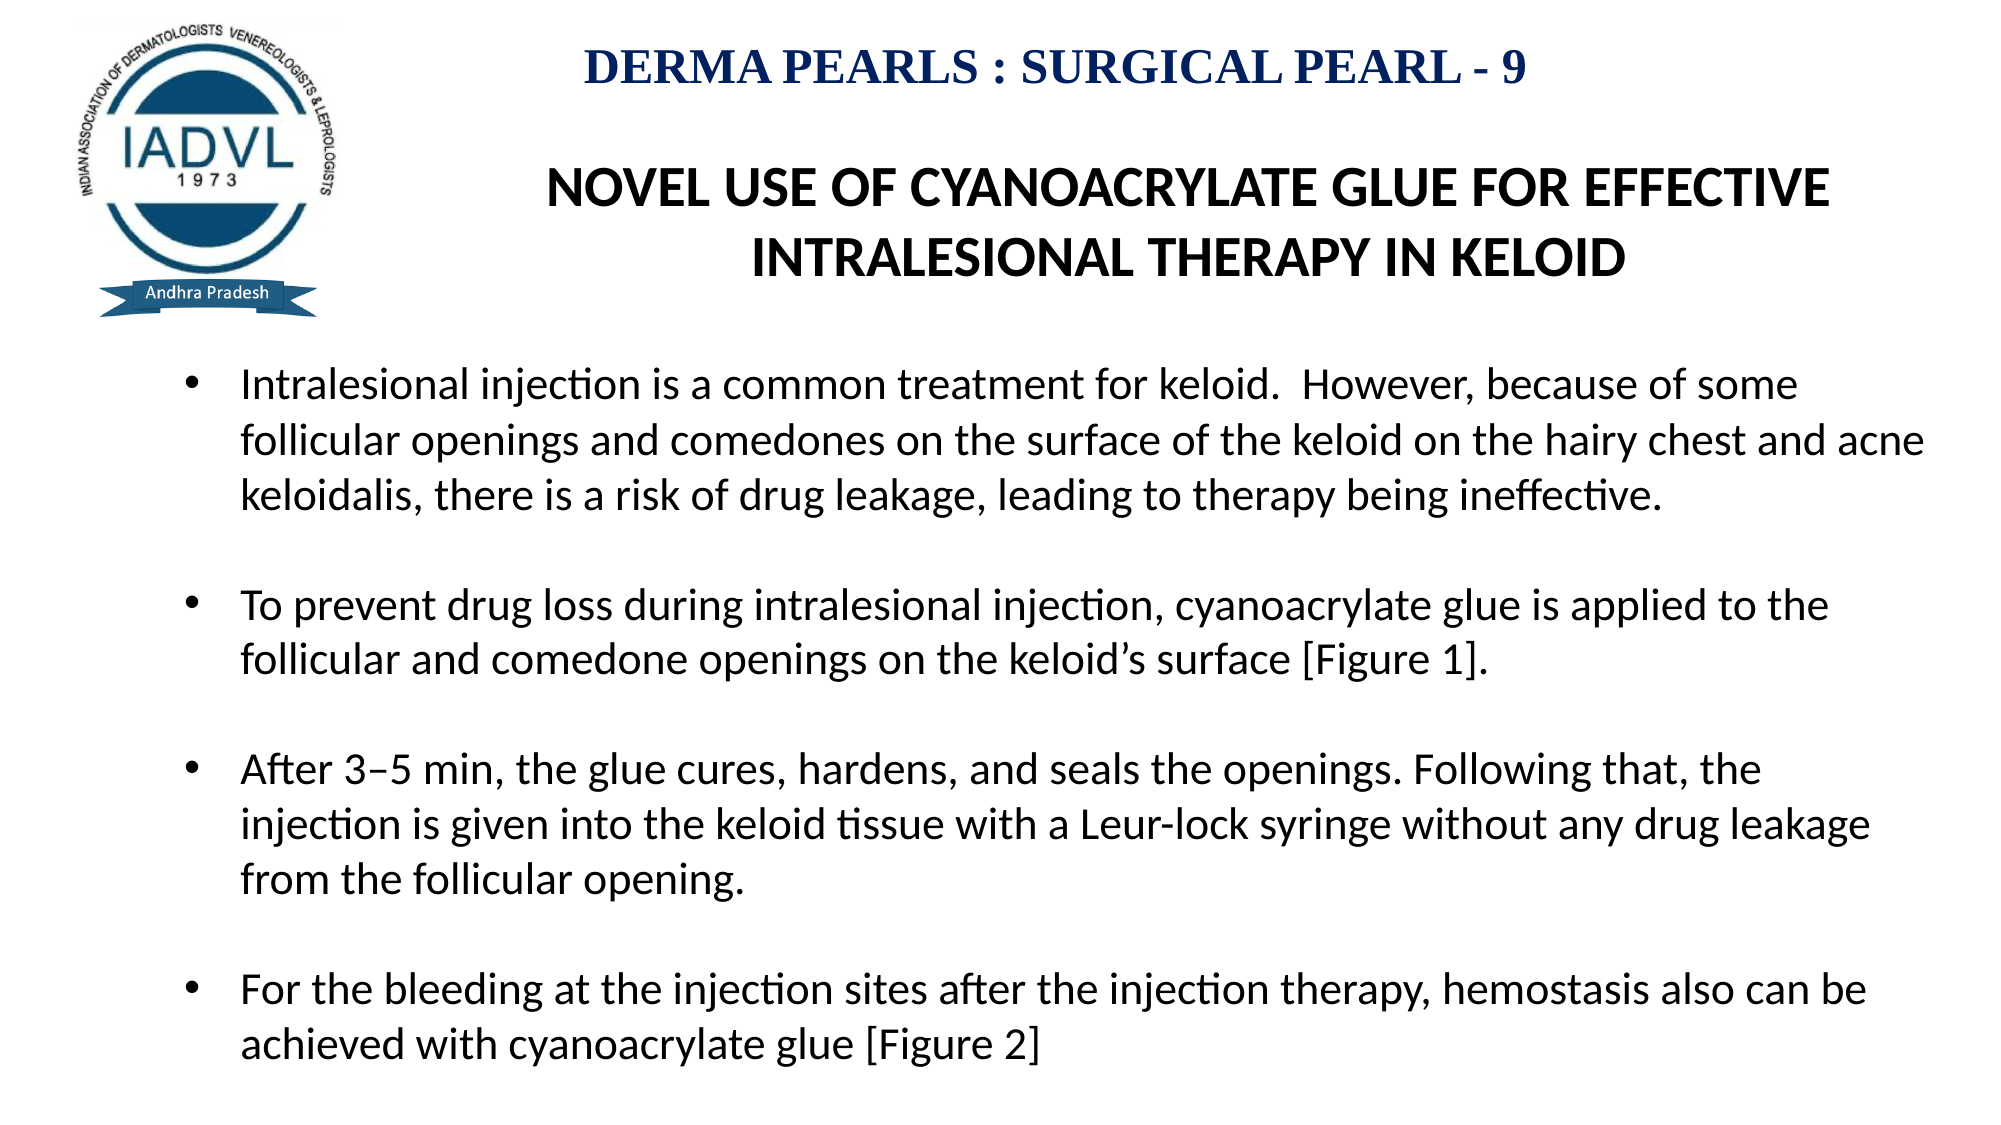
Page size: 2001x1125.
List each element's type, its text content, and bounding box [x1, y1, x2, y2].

text_box DERMA PEARLS : SURGICAL PEARL - 9 [505, 26, 1606, 102]
text_box Intralesional injection is a common treatment for keloid. However, because of some follicular openings and comedones on the surface of the keloid on the hairy chest and acne keloidalis, there is a risk of drug leakage, leading to therapy being ineffective. To prevent drug loss during intralesional injection, cyanoacrylate glue is applied to the follicular and comedone openings on the keloid’s surface [Figure 1]. After 3–5 min, the glue cures, hardens, and seals the openings. Following that, the injection is given into the keloid tissue with a Leur-lock syringe without any drug leakage from the follicular opening. For the bleeding at the injection sites after the injection therapy, hemostasis also can be achieved with cyanoacrylate glue [Figure 2] [169, 346, 1946, 1077]
picture [56, 16, 364, 327]
text_box NOVEL USE OF CYANOACRYLATE GLUE FOR EFFECTIVE INTRALESIONAL THERAPY IN KELOID [411, 140, 1967, 295]
text_box [382, 139, 1792, 216]
